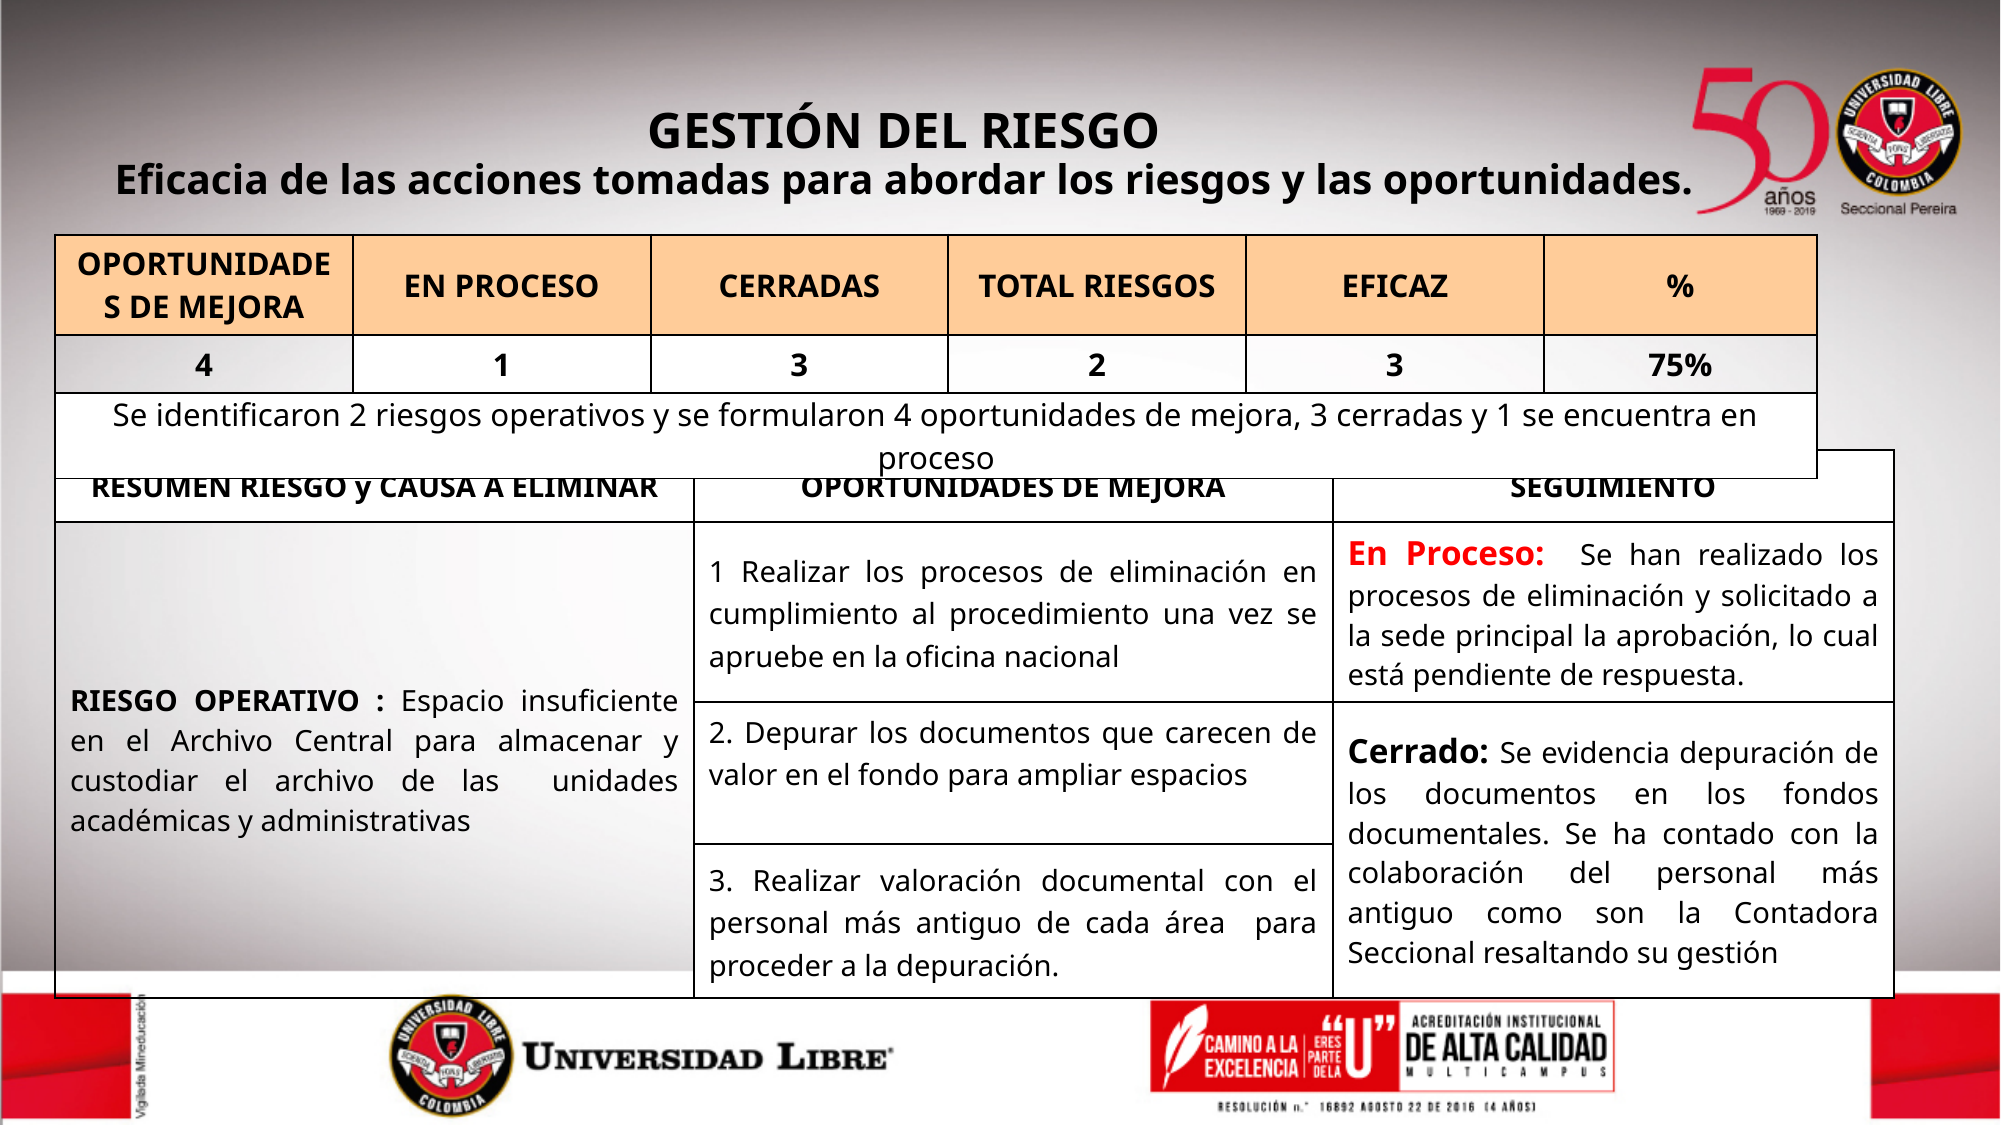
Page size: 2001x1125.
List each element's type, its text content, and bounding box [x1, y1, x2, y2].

table_cell 1 [354, 336, 650, 392]
table_header OPORTUNIDADES DE MEJORA [695, 479, 1332, 521]
table_cell 75% [1545, 336, 1816, 392]
table_cell Cerrado: Se evidencia depuración de los documentos en los fondos documentales. Se ha contado con la colaboración del personal más antiguo como son la Contadora Seccional resaltando su gestión [1334, 703, 1893, 997]
table_cell 3 [652, 336, 947, 392]
table_header SEGUIMIENTO [1334, 451, 1893, 521]
table_header OPORTUNIDADES DE MEJORA [56, 236, 352, 334]
table_cell 4 [56, 336, 352, 392]
table_header EFICAZ [1247, 236, 1543, 334]
table_cell 3. Realizar valoración documental con el personal más antiguo de cada área para proceder a la depuración. [695, 845, 1332, 997]
table_header CERRADAS [652, 236, 947, 334]
table_header EN PROCESO [354, 236, 650, 334]
table_header TOTAL RIESGOS [949, 236, 1245, 334]
text_box GESTIÓN DEL RIESGO Eficacia de las acciones tomadas para abordar los riesgos y las oportunidades. [96, 95, 1713, 211]
table_header % [1545, 236, 1816, 334]
table_cell 2 [949, 336, 1245, 392]
table_cell En Proceso: Se han realizado los procesos de eliminación y solicitado a la sede principal la aprobación, lo cual está pendiente de respuesta. [1334, 523, 1893, 701]
table_cell 2. Depurar los documentos que carecen de valor en el fondo para ampliar espacios [695, 703, 1332, 843]
table_cell RIESGO OPERATIVO : Espacio insuficiente en el Archivo Central para almacenar y custodiar el archivo de las unidades académicas y administrativas [56, 523, 693, 997]
table_cell Se identificaron 2 riesgos operativos y se formularon 4 oportunidades de mejora, 3 cerradas y 1 se encuentra en proceso [56, 394, 1816, 478]
picture [0, 0, 2001, 1125]
table_cell 1 Realizar los procesos de eliminación en cumplimiento al procedimiento una vez se apruebe en la oficina nacional [695, 523, 1332, 701]
table_header RESUMEN RIESGO y CAUSA A ELIMINAR [56, 479, 693, 521]
table_cell 3 [1247, 336, 1543, 392]
